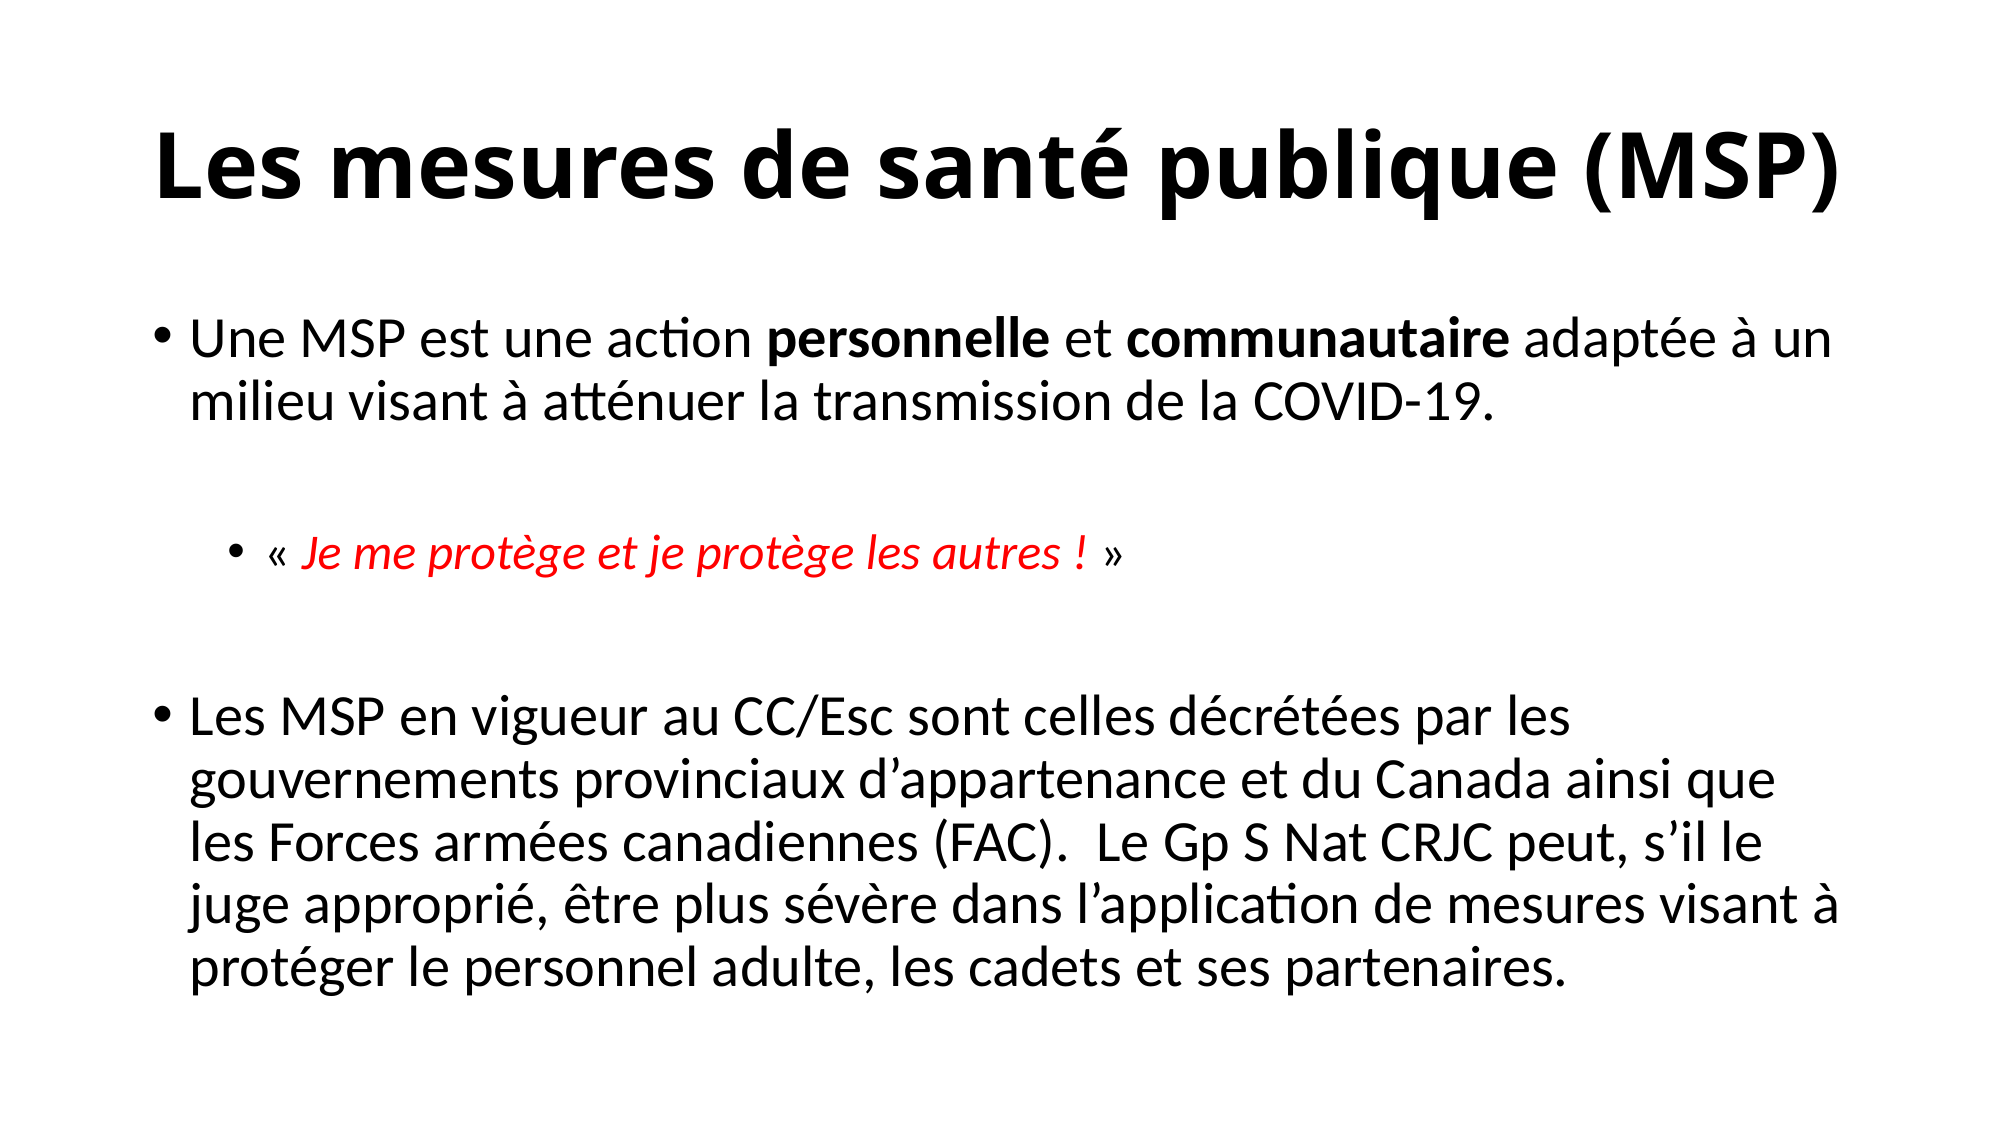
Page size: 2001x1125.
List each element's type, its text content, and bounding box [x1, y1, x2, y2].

list Une MSP est une action personnelle et communautaire adaptée à un milieu visant à atténuer la transmission de la COVID-19. « Je me protège et je protège les autres ! » Les MSP en vigueur au CC/Esc sont celles décrétées par les gouvernements provinciaux d’appartenance et du Canada ainsi que les Forces armées canadiennes (FAC). Le Gp S Nat CRJC peut, s’il le juge approprié, être plus sévère dans l’application de mesures visant à protéger le personnel adulte, les cadets et ses partenaires. [137, 299, 1863, 1014]
title Les mesures de santé publique (MSP) [137, 59, 1863, 278]
